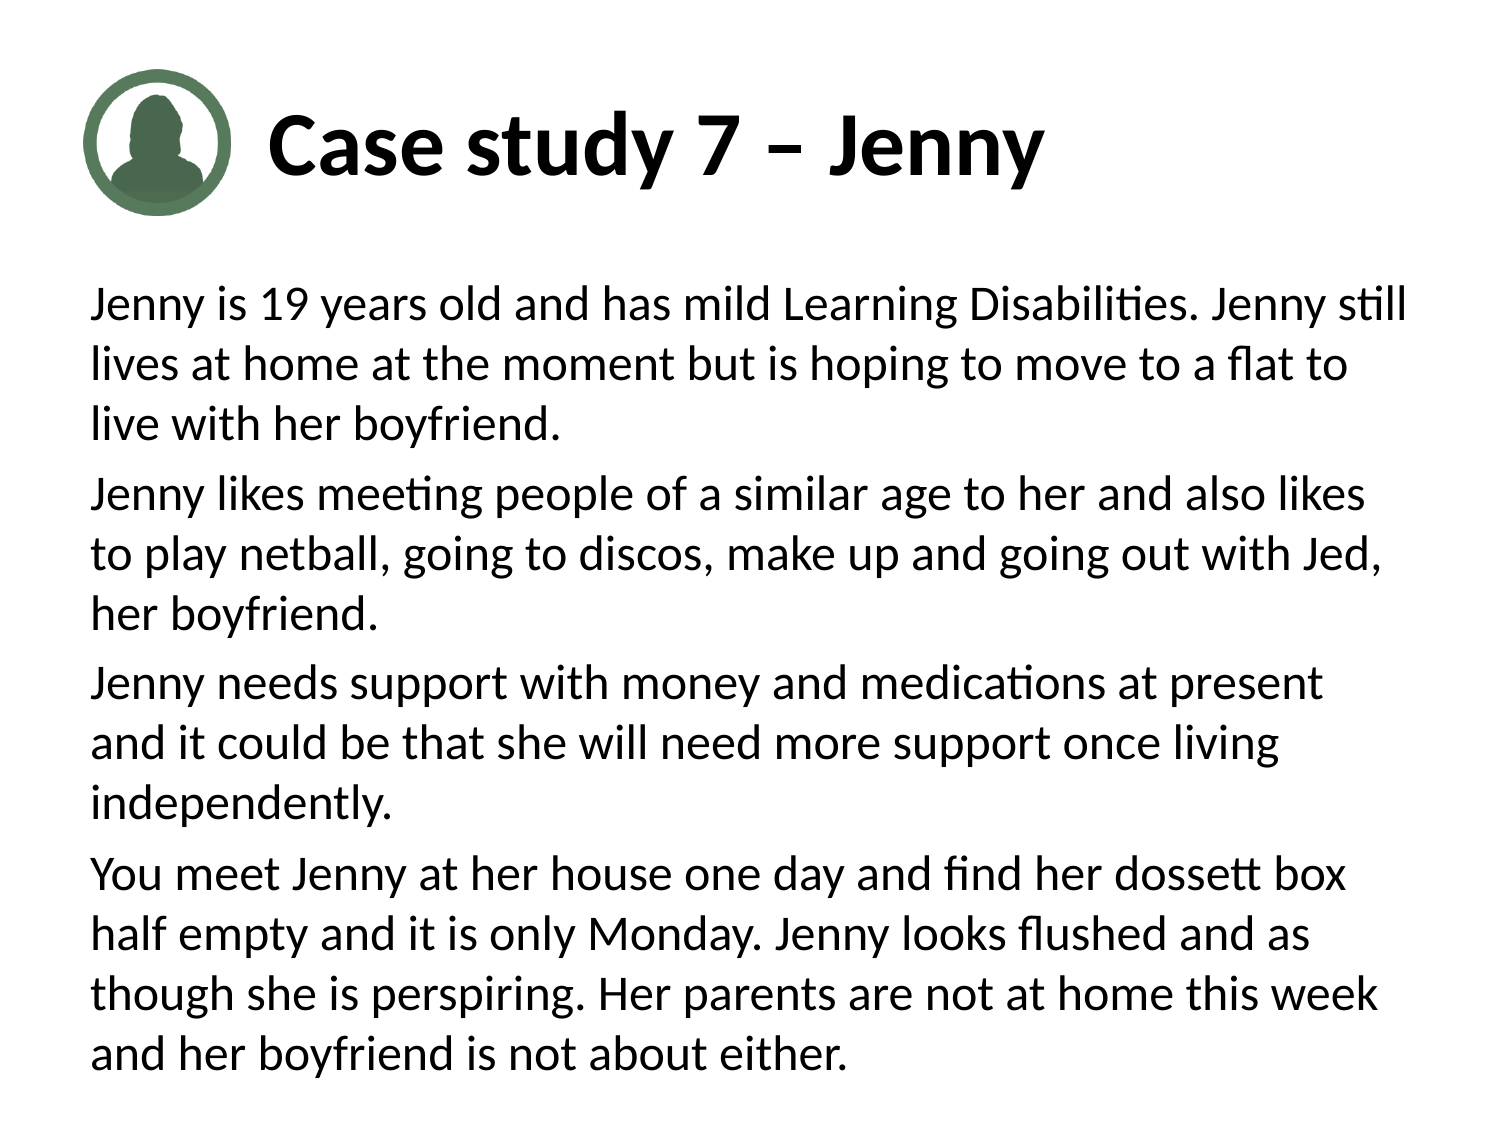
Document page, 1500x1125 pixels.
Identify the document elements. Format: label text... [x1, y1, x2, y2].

list Jenny is 19 years old and has mild Learning Disabilities. Jenny still lives at home at the moment but is hoping to move to a flat to live with her boyfriend. Jenny likes meeting people of a similar age to her and also likes to play netball, going to discos, make up and going out with Jed, her boyfriend. Jenny needs support with money and medications at present and it could be that she will need more support once living independently. You meet Jenny at her house one day and find her dossett box half empty and it is only Monday. Jenny looks flushed and as though she is perspiring. Her parents are not at home this week and her boyfriend is not about either. [75, 262, 1425, 1106]
picture [83, 69, 231, 216]
title Case study 7 – Jenny [253, 45, 1425, 233]
